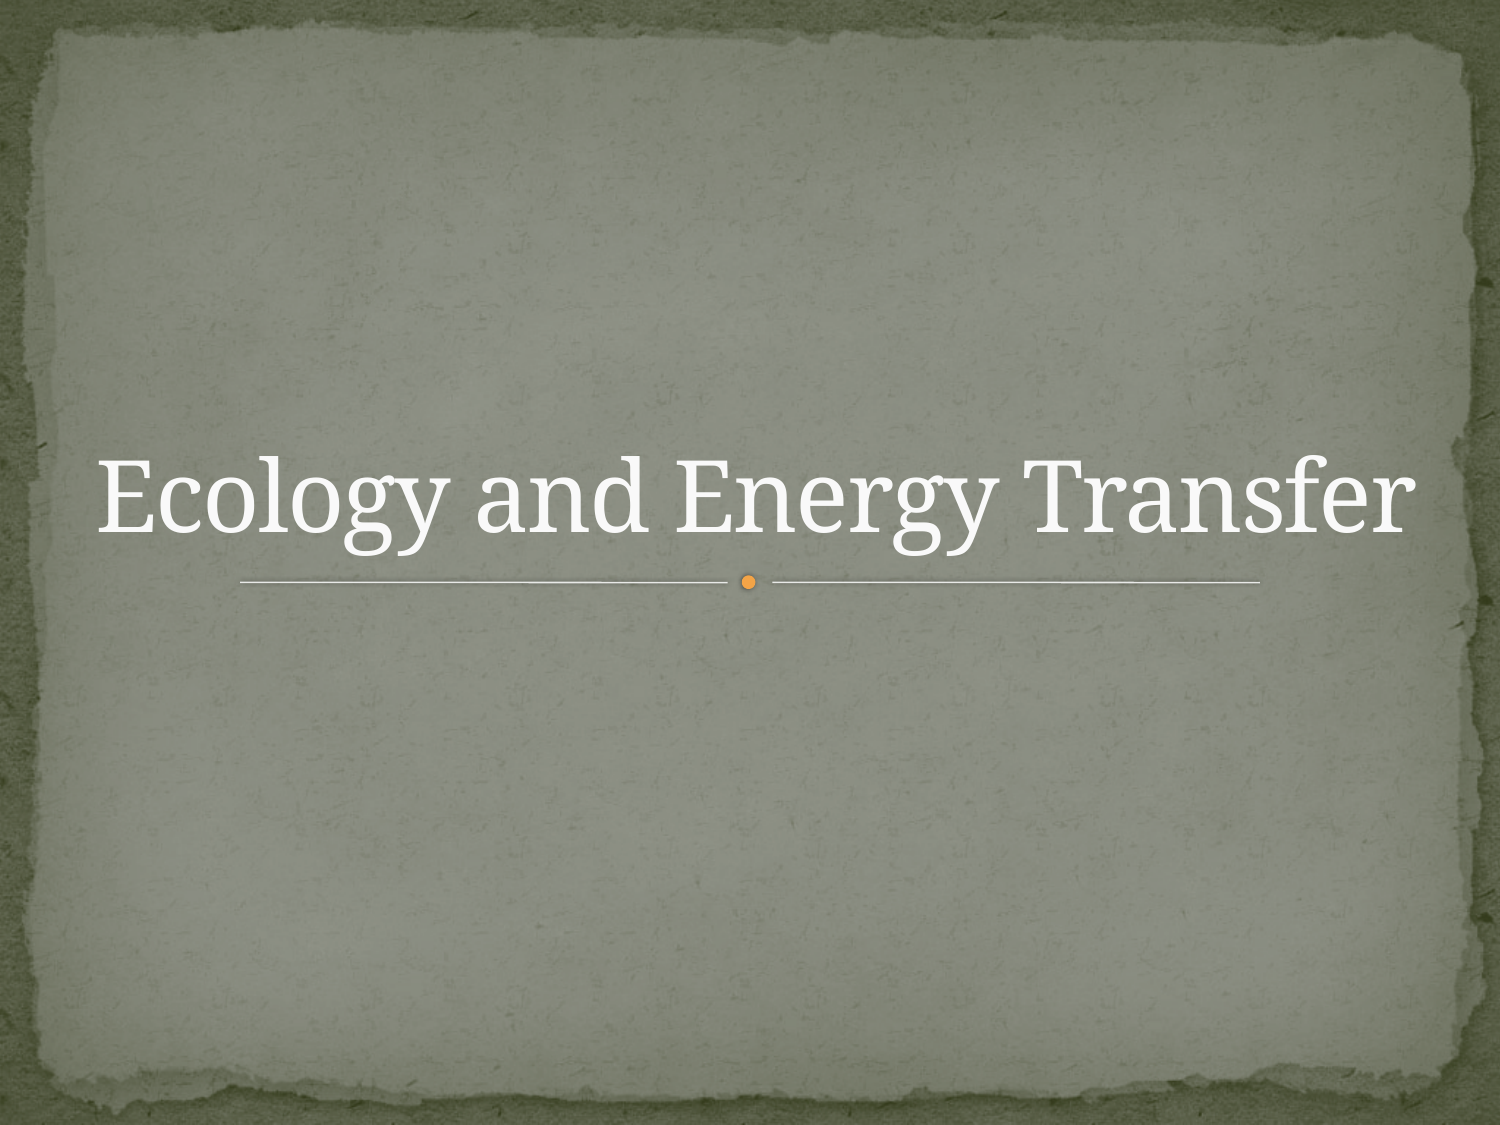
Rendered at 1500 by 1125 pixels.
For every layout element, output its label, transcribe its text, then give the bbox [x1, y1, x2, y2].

title Ecology and Energy Transfer [74, 235, 1438, 561]
